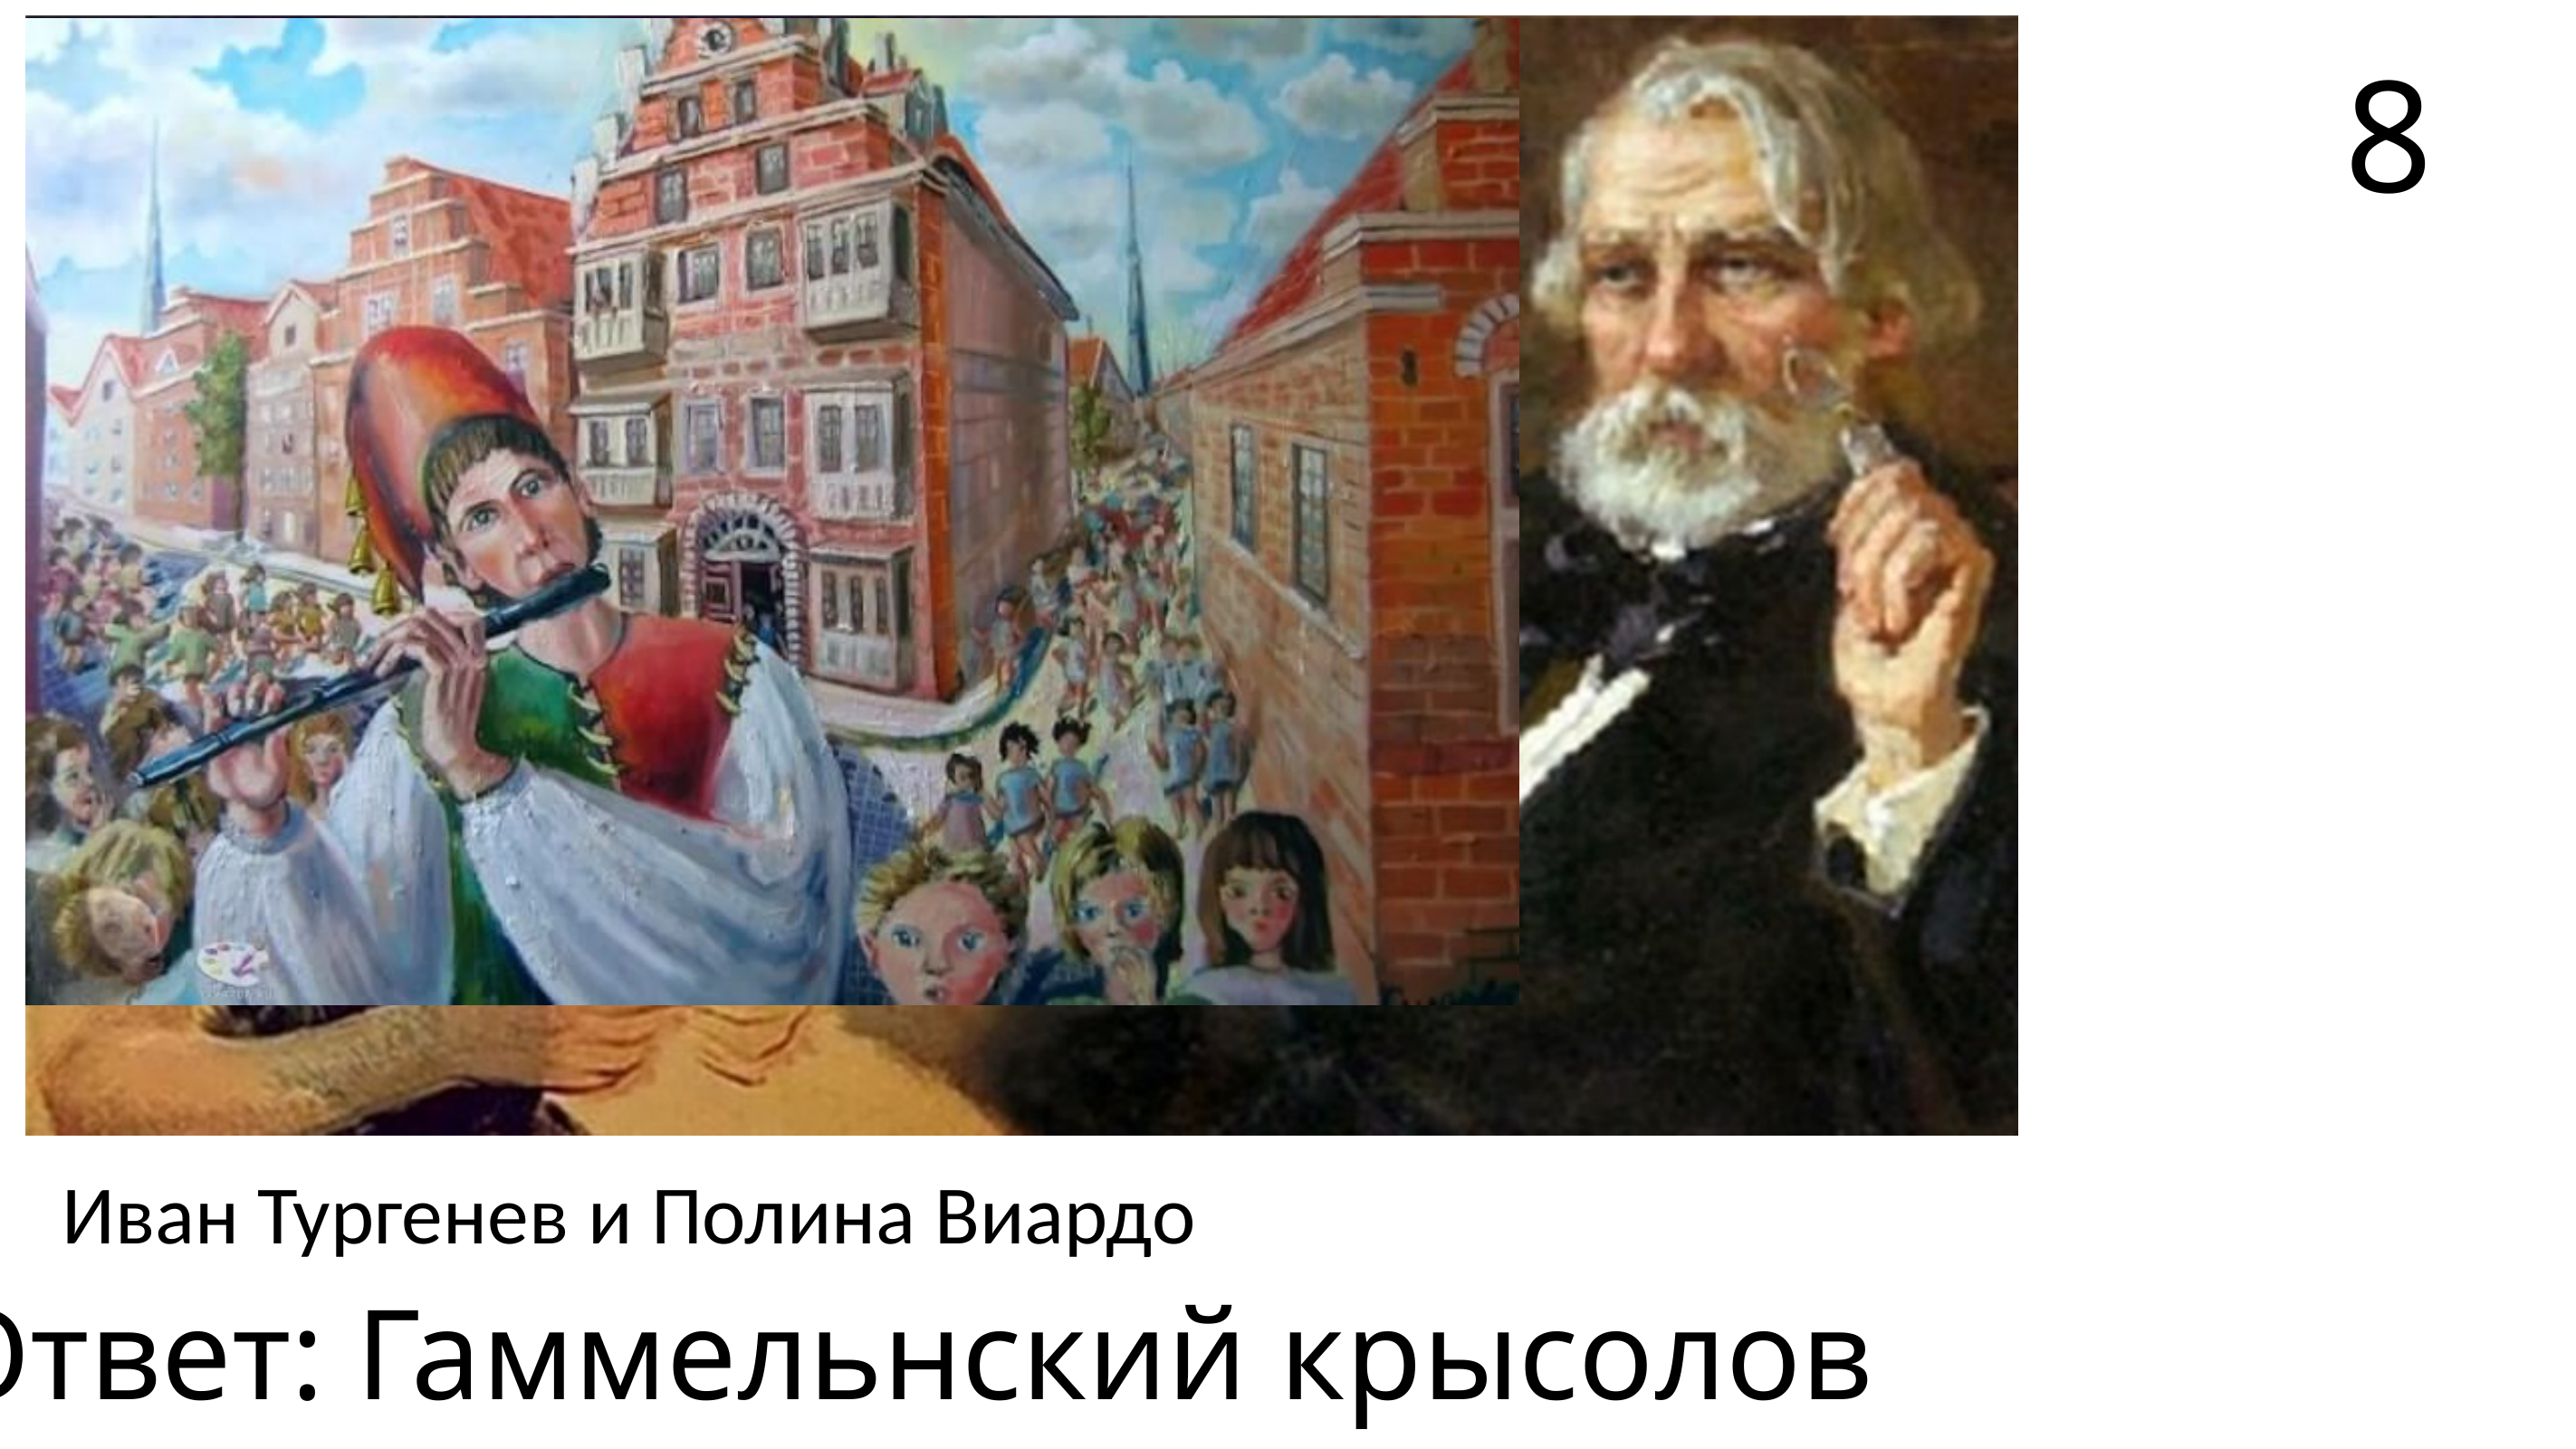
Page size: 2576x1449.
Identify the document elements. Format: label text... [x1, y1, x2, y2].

text_box 8 [2336, 30, 2441, 232]
text_box Ответ: Гаммельнский крысолов [0, 1268, 1882, 1433]
text_box Иван Тургенев и Полина Виардо [48, 1154, 1307, 1268]
picture [25, 15, 2018, 1137]
